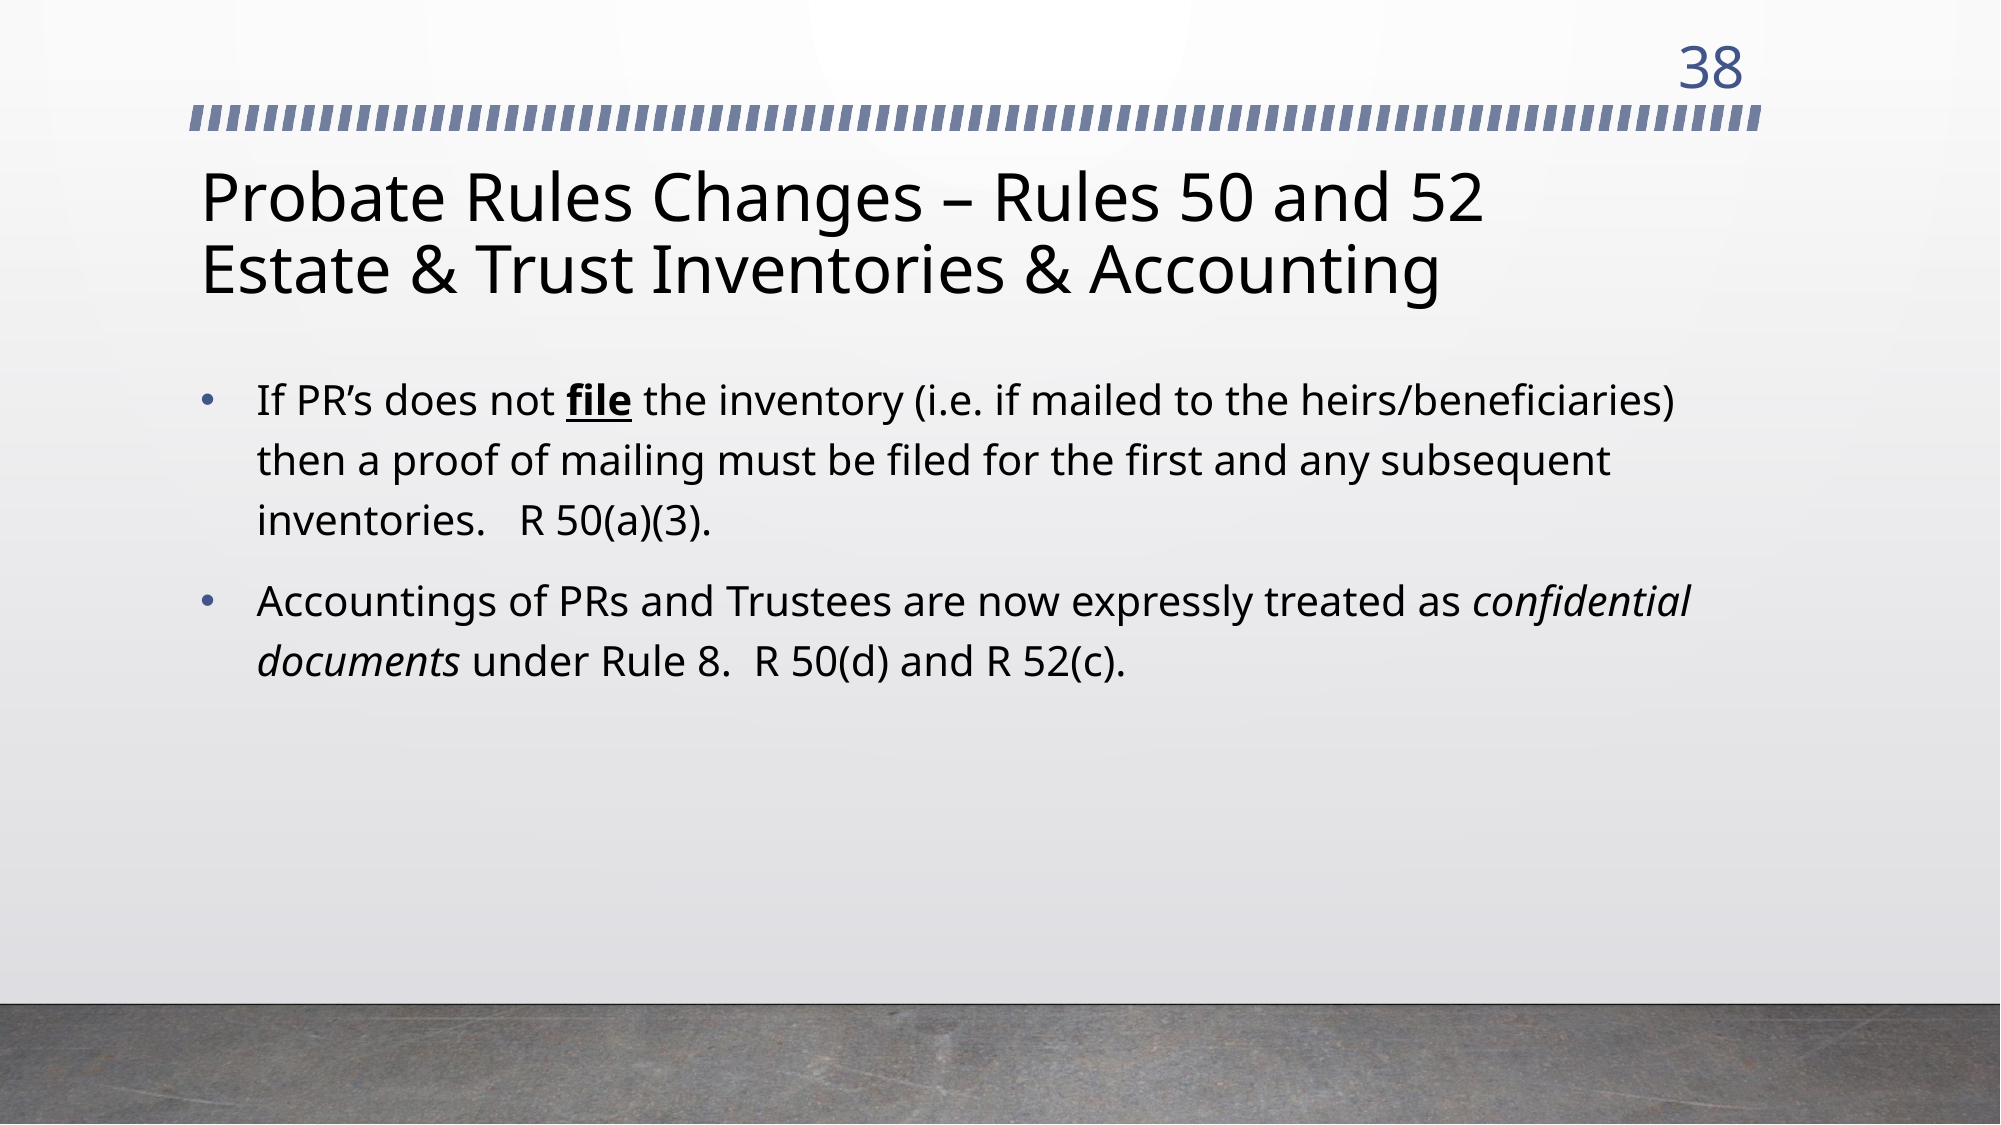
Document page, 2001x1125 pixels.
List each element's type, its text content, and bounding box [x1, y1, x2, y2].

picture [0, 1004, 2000, 1124]
slide_number 38 [1626, 22, 1760, 106]
list If PR’s does not file the inventory (i.e. if mailed to the heirs/beneficiaries) then a proof of mailing must be filed for the first and any subsequent inventories. R 50(a)(3). Accountings of PRs and Trustees are now expressly treated as confidential documents under Rule 8. R 50(d) and R 52(c). [185, 356, 1761, 969]
title Probate Rules Changes – Rules 50 and 52 Estate & Trust Inventories & Accounting [185, 156, 1761, 329]
